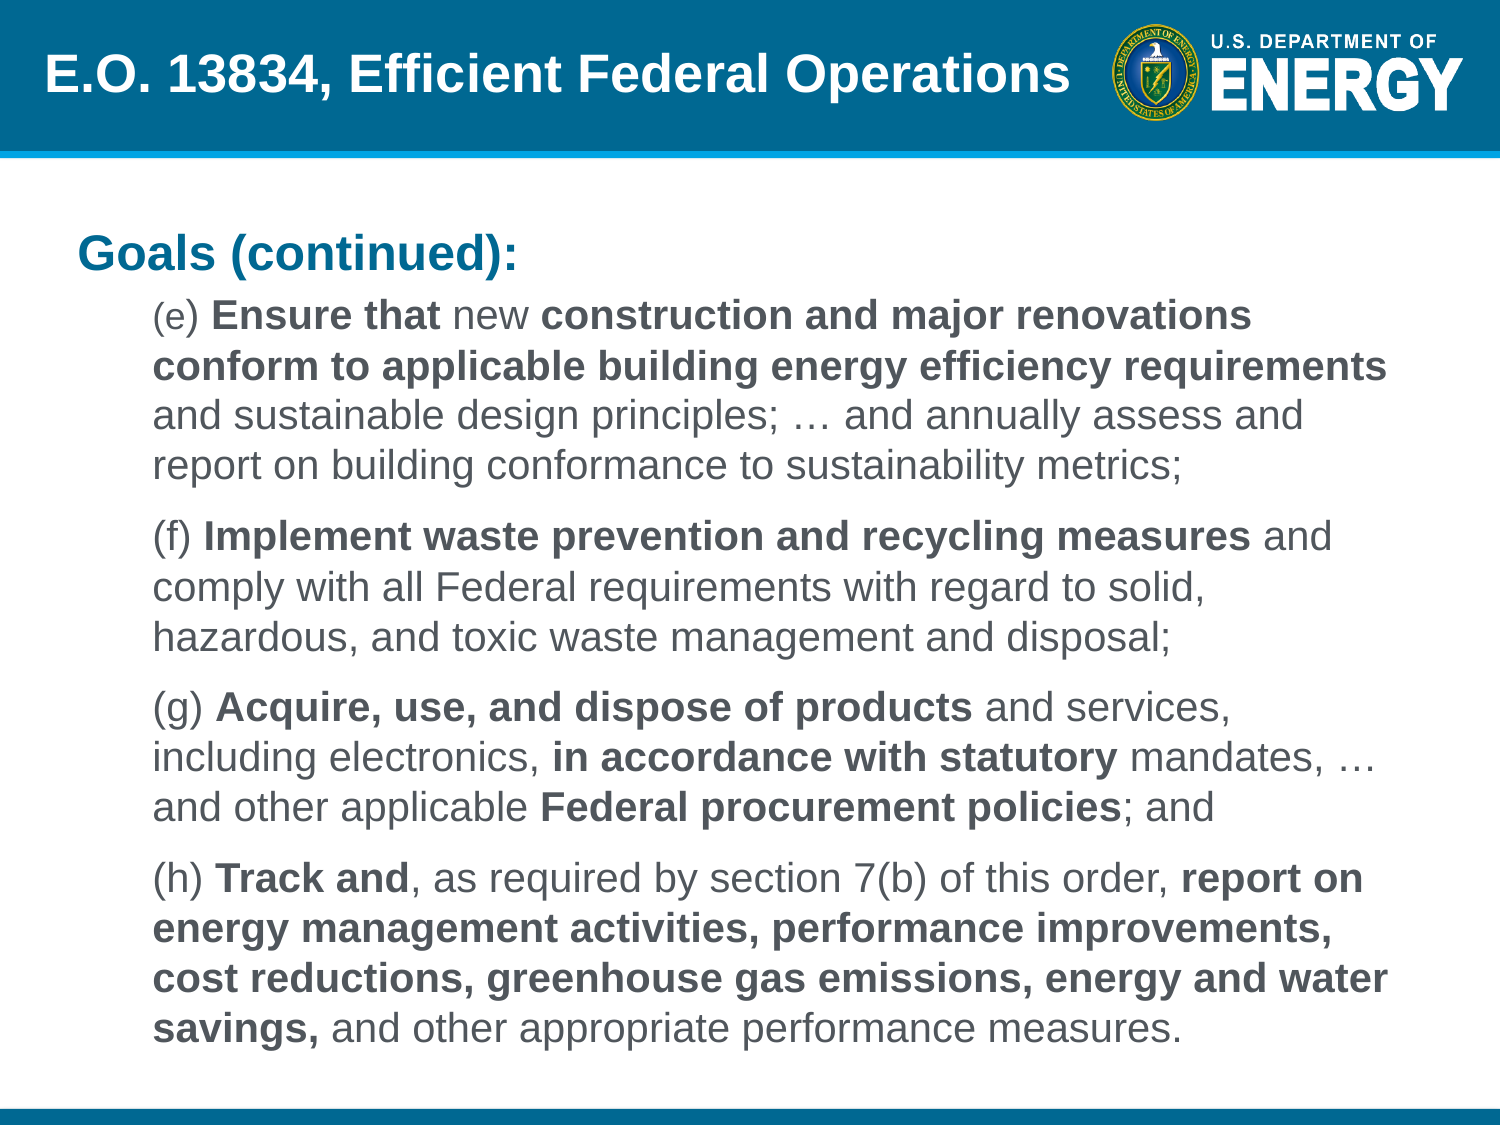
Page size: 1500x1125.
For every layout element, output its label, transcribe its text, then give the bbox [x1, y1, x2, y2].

list Goals (continued): (e) Ensure that new construction and major renovations conform to applicable building energy efficiency requirements and sustainable design principles; … and annually assess and report on building conformance to sustainability metrics; (f) Implement waste prevention and recycling measures and comply with all Federal requirements with regard to solid, hazardous, and toxic waste management and disposal; (g) Acquire, use, and dispose of products and services, including electronics, in accordance with statutory mandates, … and other applicable Federal procurement policies; and (h) Track and, as required by section 7(b) of this order, report on energy management activities, performance improvements, cost reductions, greenhouse gas emissions, energy and water savings, and other appropriate performance measures. [62, 212, 1413, 1013]
picture [1391, 35, 1400, 48]
picture [1420, 59, 1462, 110]
picture [1382, 35, 1387, 48]
picture [1276, 35, 1285, 48]
picture [1332, 35, 1341, 48]
picture [1377, 58, 1418, 111]
picture [1290, 35, 1299, 48]
picture [1415, 36, 1423, 48]
picture [1212, 35, 1219, 48]
picture [1411, 35, 1419, 47]
picture [1336, 59, 1375, 110]
picture [1295, 59, 1329, 110]
picture [1252, 59, 1287, 110]
picture [1234, 36, 1243, 46]
picture [1302, 35, 1313, 48]
picture [1427, 35, 1435, 48]
picture [1212, 59, 1246, 110]
picture [1377, 35, 1381, 48]
title E.O. 13834, Efficient Federal Operations [28, 0, 1107, 149]
picture [1346, 35, 1350, 48]
picture [1363, 35, 1371, 48]
picture [1318, 35, 1328, 48]
picture [1350, 35, 1357, 48]
picture [1113, 25, 1199, 120]
picture [1261, 35, 1271, 48]
